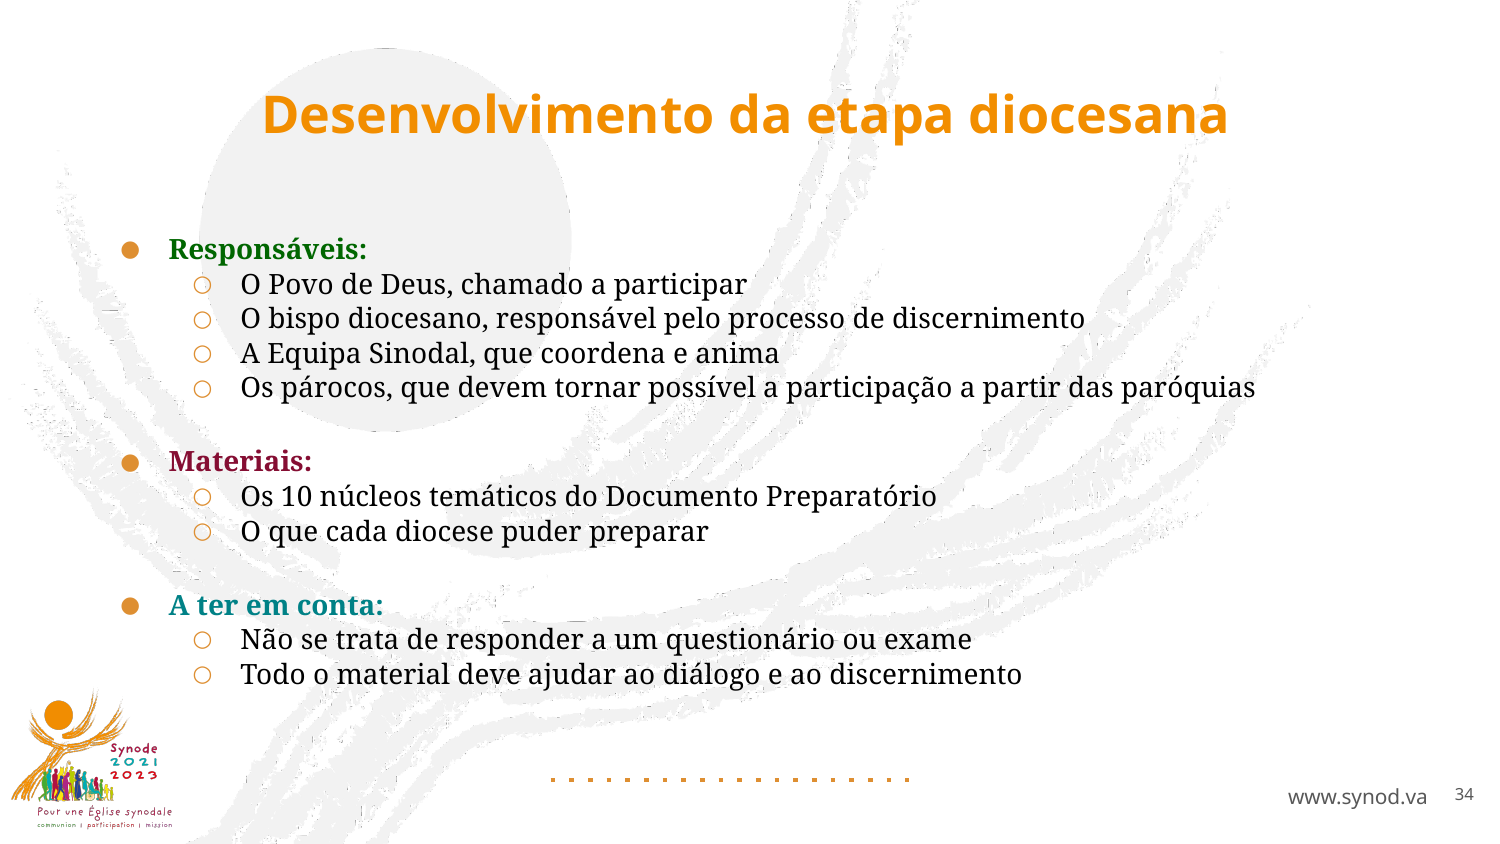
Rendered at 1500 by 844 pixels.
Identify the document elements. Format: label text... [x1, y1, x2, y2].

list Responsáveis: O Povo de Deus, chamado a participar O bispo diocesano, responsável pelo processo de discernimento A Equipa Sinodal, que coordena e anima Os párocos, que devem tornar possível a participação a partir das paróquias Materiais: Os 10 núcleos temáticos do Documento Preparatório O que cada diocese puder preparar A ter em conta: Não se trata de responder a um questionário ou exame Todo o material deve ajudar ao diálogo e ao discernimento [80, 180, 1428, 740]
picture [0, 0, 1500, 844]
title Desenvolvimento da etapa diocesana [64, 65, 1428, 172]
slide_number 34 [1437, 768, 1490, 820]
